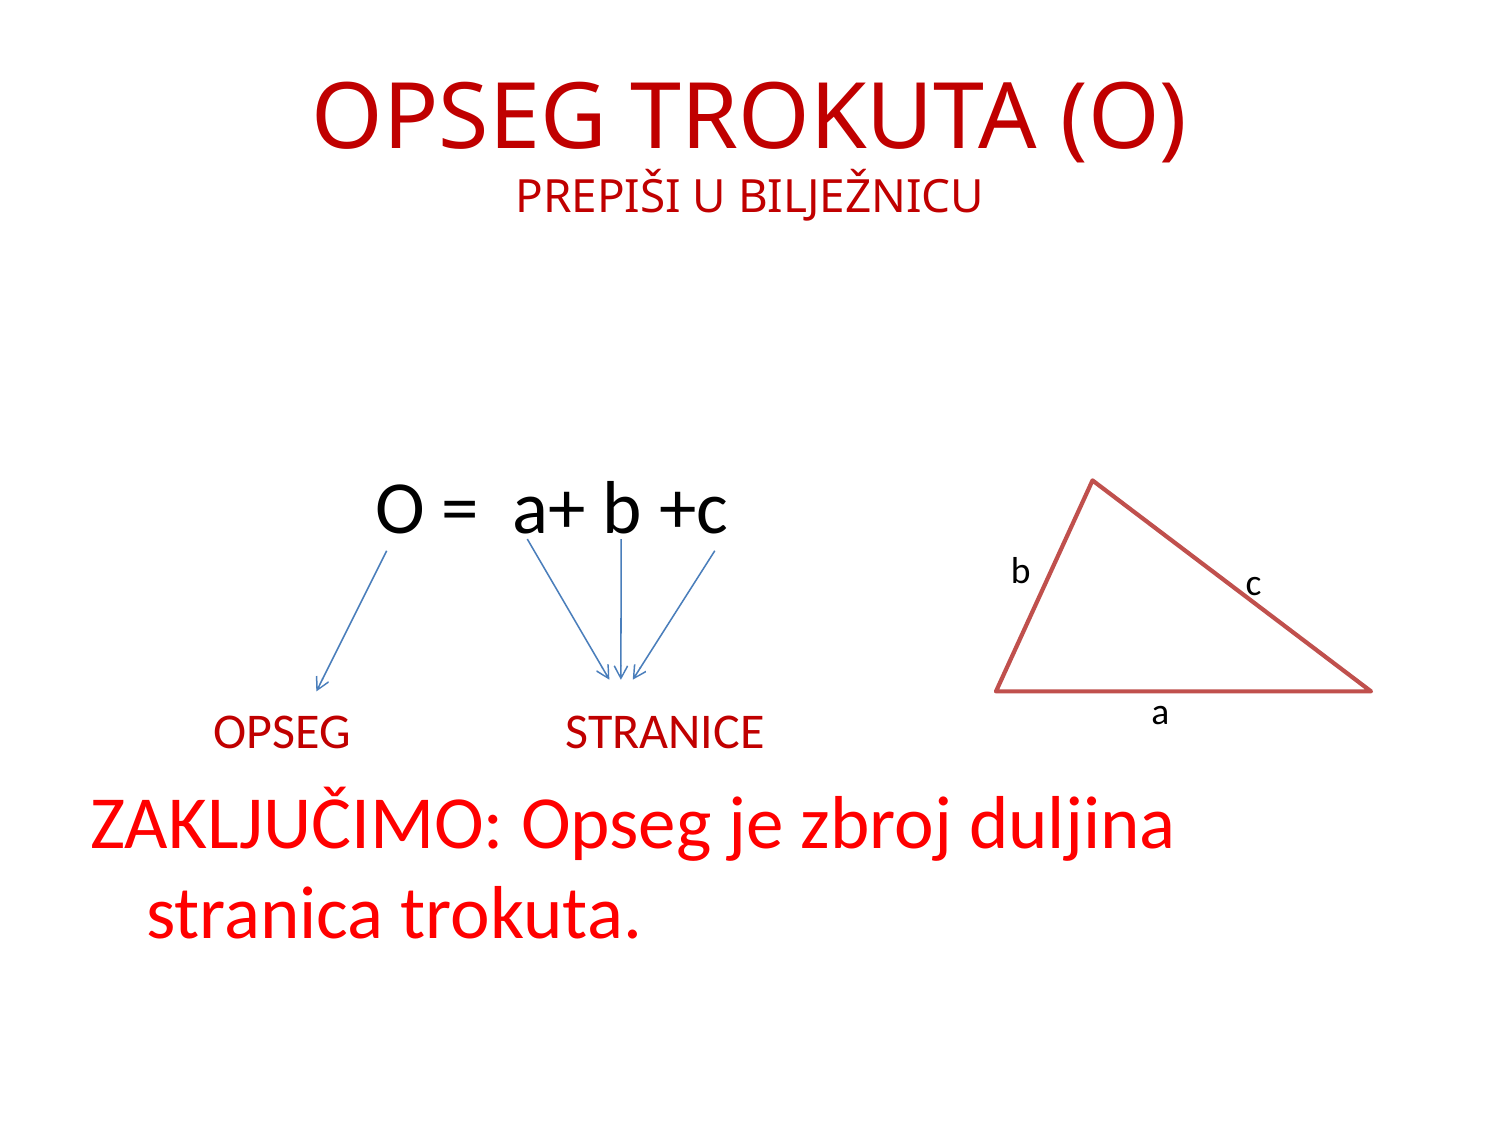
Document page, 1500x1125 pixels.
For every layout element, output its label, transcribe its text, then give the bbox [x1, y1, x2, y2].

text_box b [996, 538, 1078, 599]
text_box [280, 585, 423, 657]
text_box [497, 568, 639, 651]
text_box OPSEG [199, 691, 434, 767]
text_box c [1230, 550, 1277, 611]
title OPSEG TROKUTA (O) PREPIŠI U BILJEŽNICU [75, 45, 1425, 233]
list O = a+ b +c ZAKLJUČIMO: Opseg je zbroj duljina stranica trokuta. [75, 262, 1425, 1005]
text_box STRANICE [550, 691, 797, 767]
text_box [609, 573, 739, 657]
text_box [994, 478, 1374, 694]
text_box a [1136, 679, 1232, 740]
